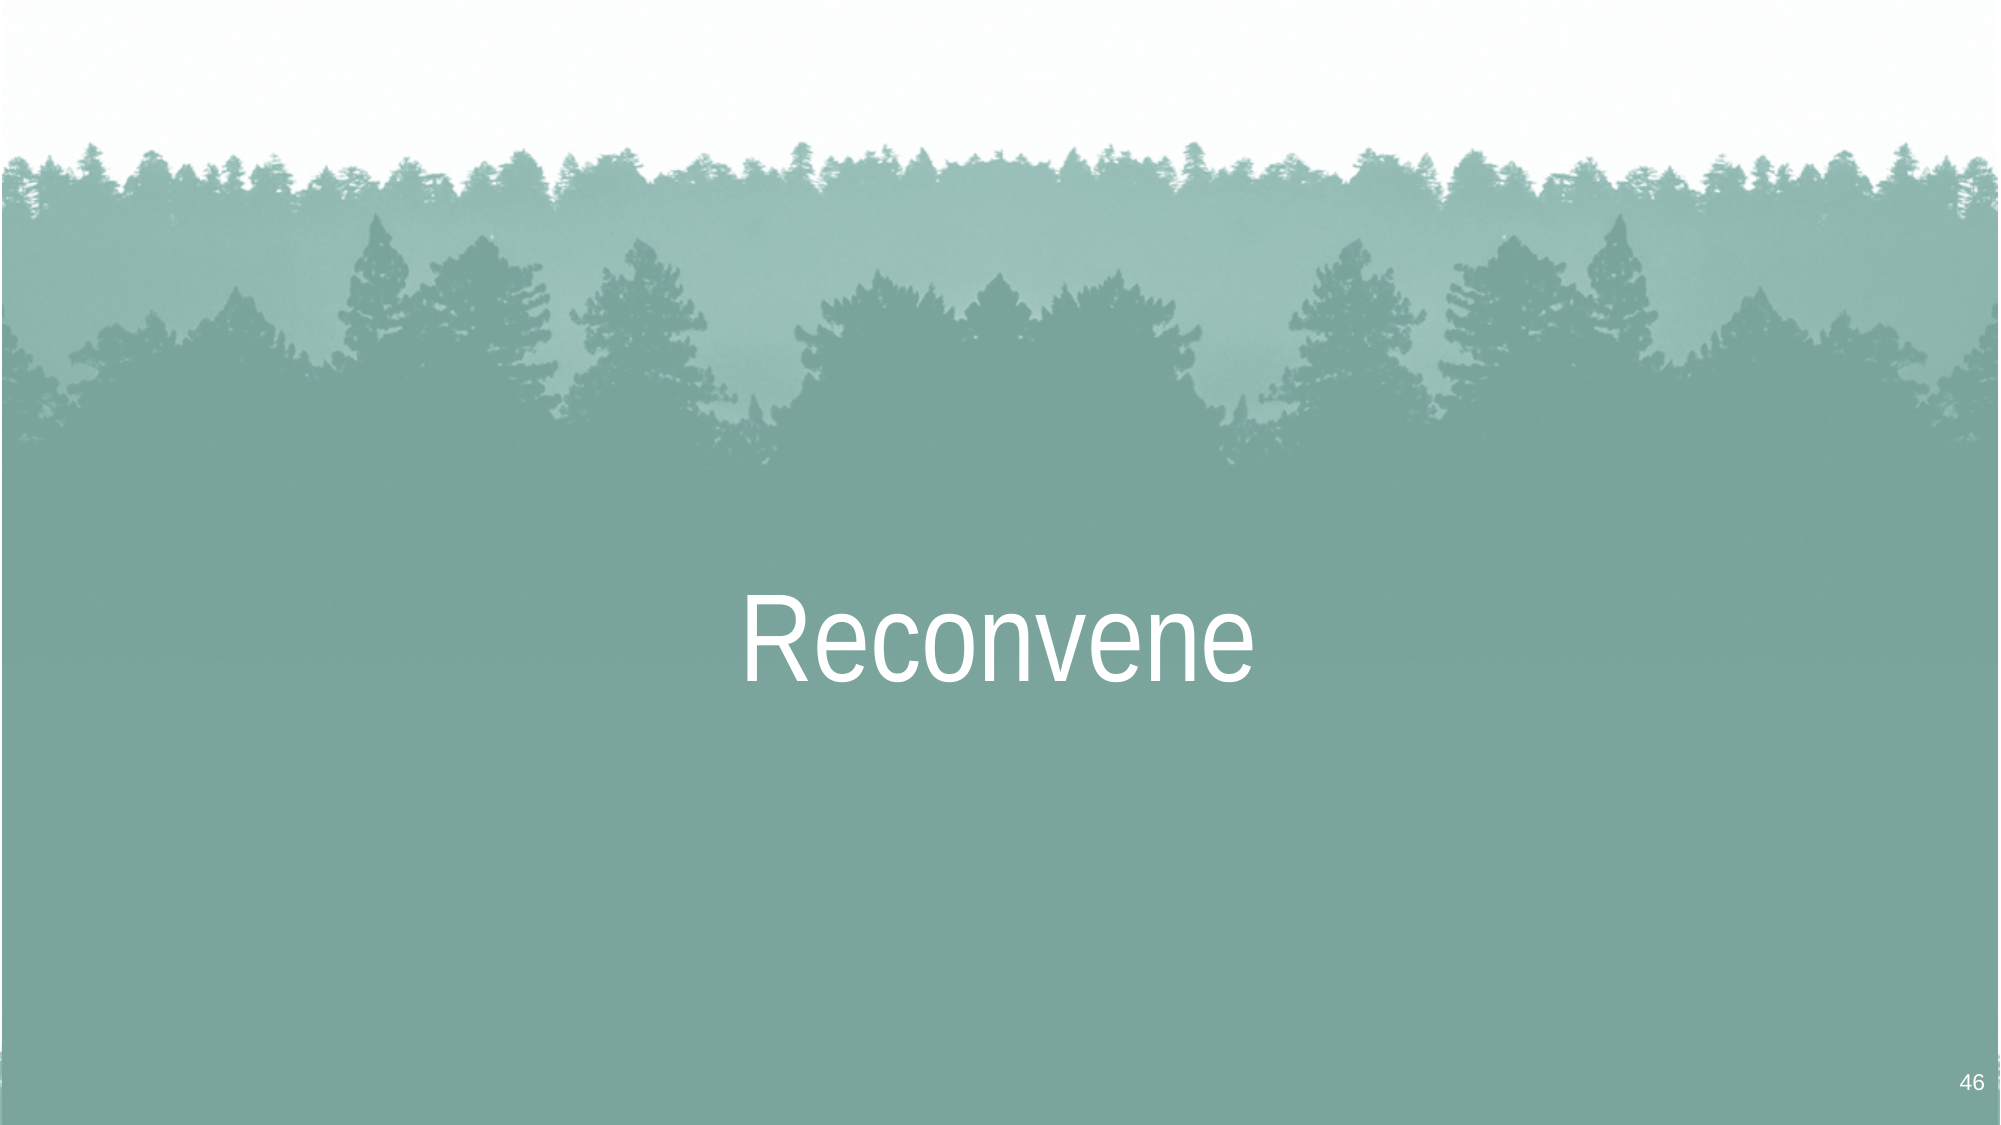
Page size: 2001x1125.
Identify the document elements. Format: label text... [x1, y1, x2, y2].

slide_number 46 [1550, 1042, 2000, 1103]
picture [0, 0, 2000, 1125]
title Reconvene [136, 533, 1862, 749]
